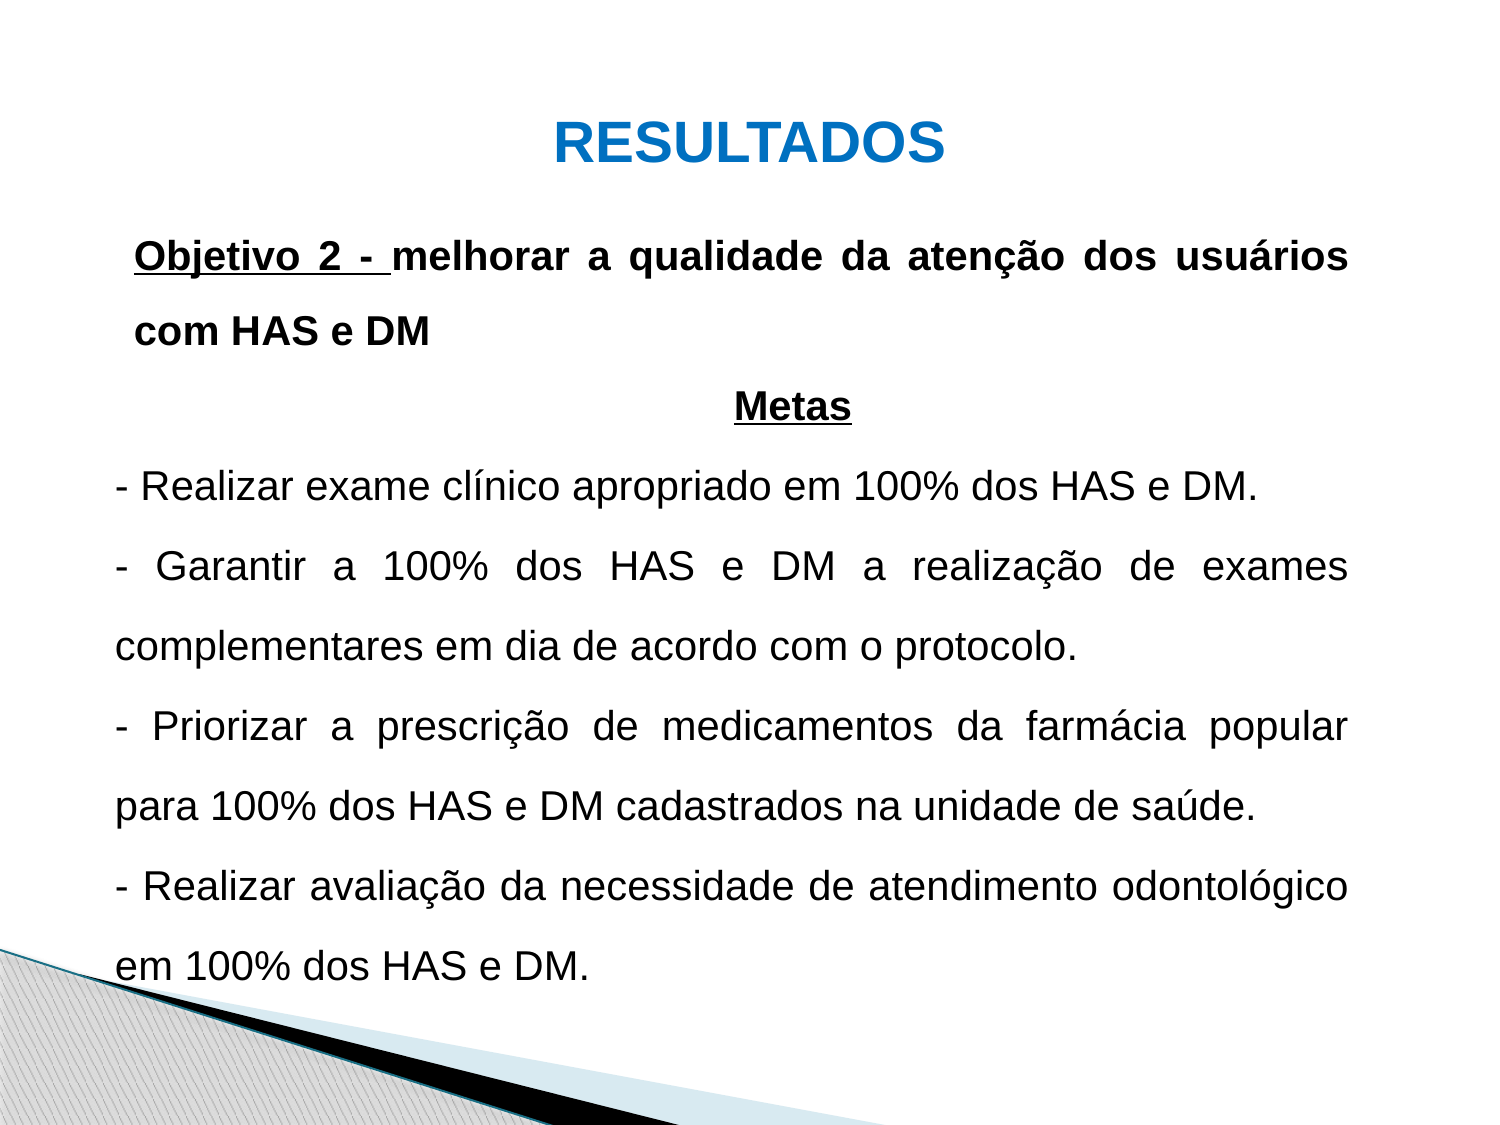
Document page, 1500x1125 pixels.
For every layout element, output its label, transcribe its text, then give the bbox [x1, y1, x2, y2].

text_box Objetivo 2 - melhorar a qualidade da atenção dos usuários com HAS e DM Metas - Realizar exame clínico apropriado em 100% dos HAS e DM. - Garantir a 100% dos HAS e DM a realização de exames complementares em dia de acordo com o protocolo. - Priorizar a prescrição de medicamentos da farmácia popular para 100% dos HAS e DM cadastrados na unidade de saúde. - Realizar avaliação da necessidade de atendimento odontológico em 100% dos HAS e DM. [100, 196, 1365, 1042]
title RESULTADOS [75, 45, 1425, 233]
